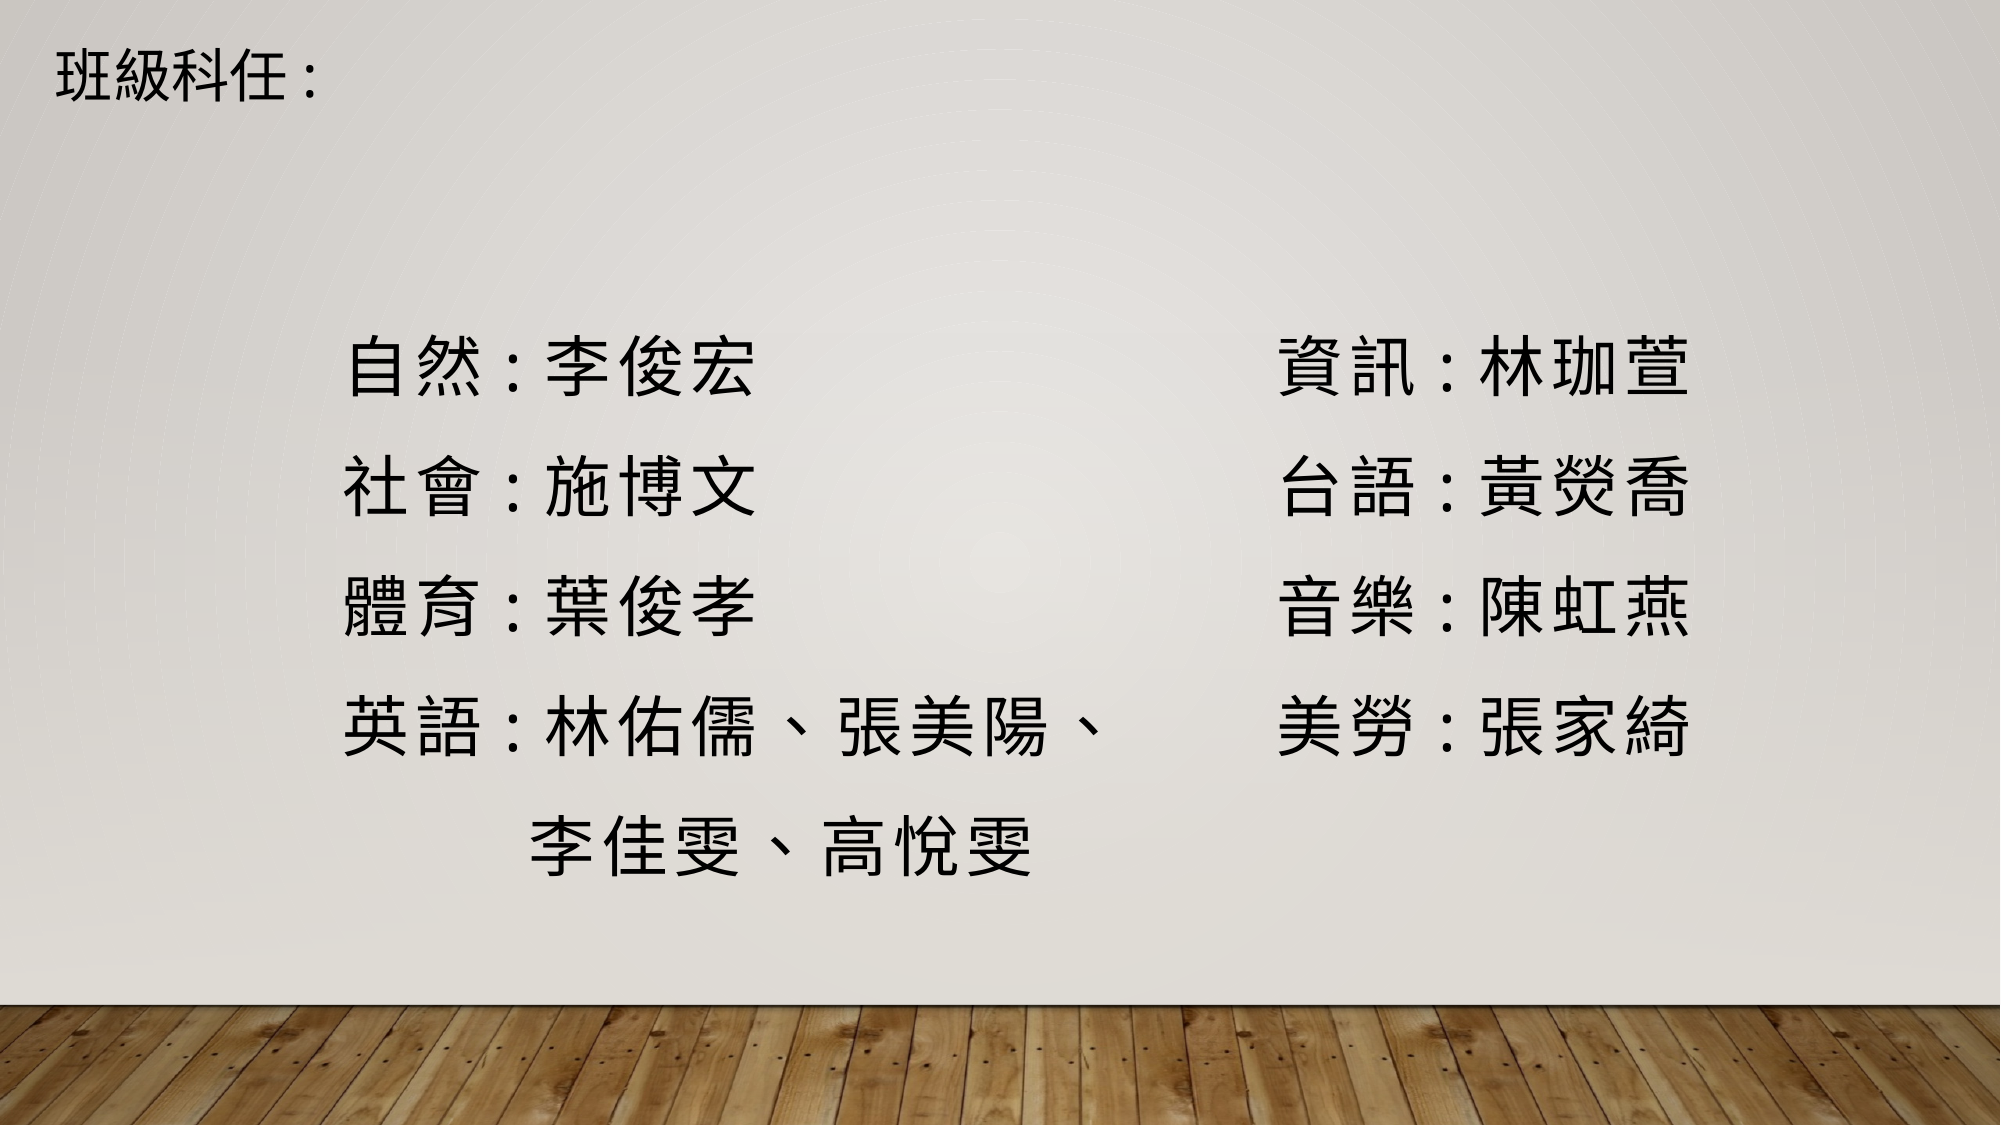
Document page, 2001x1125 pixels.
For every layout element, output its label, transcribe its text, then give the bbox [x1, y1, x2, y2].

text_box 自然:李俊宏 社會:施博文 體育:葉俊孝 英語:林佑儒、張美陽、 李佳雯、高悅雯 [327, 277, 1515, 1012]
text_box 資訊:林珈萱 台語:黃熒喬 音樂:陳虹燕 美勞:張家綺 [1261, 277, 1814, 772]
text_box 班級科任: [40, 31, 586, 117]
picture [0, 1005, 2000, 1125]
